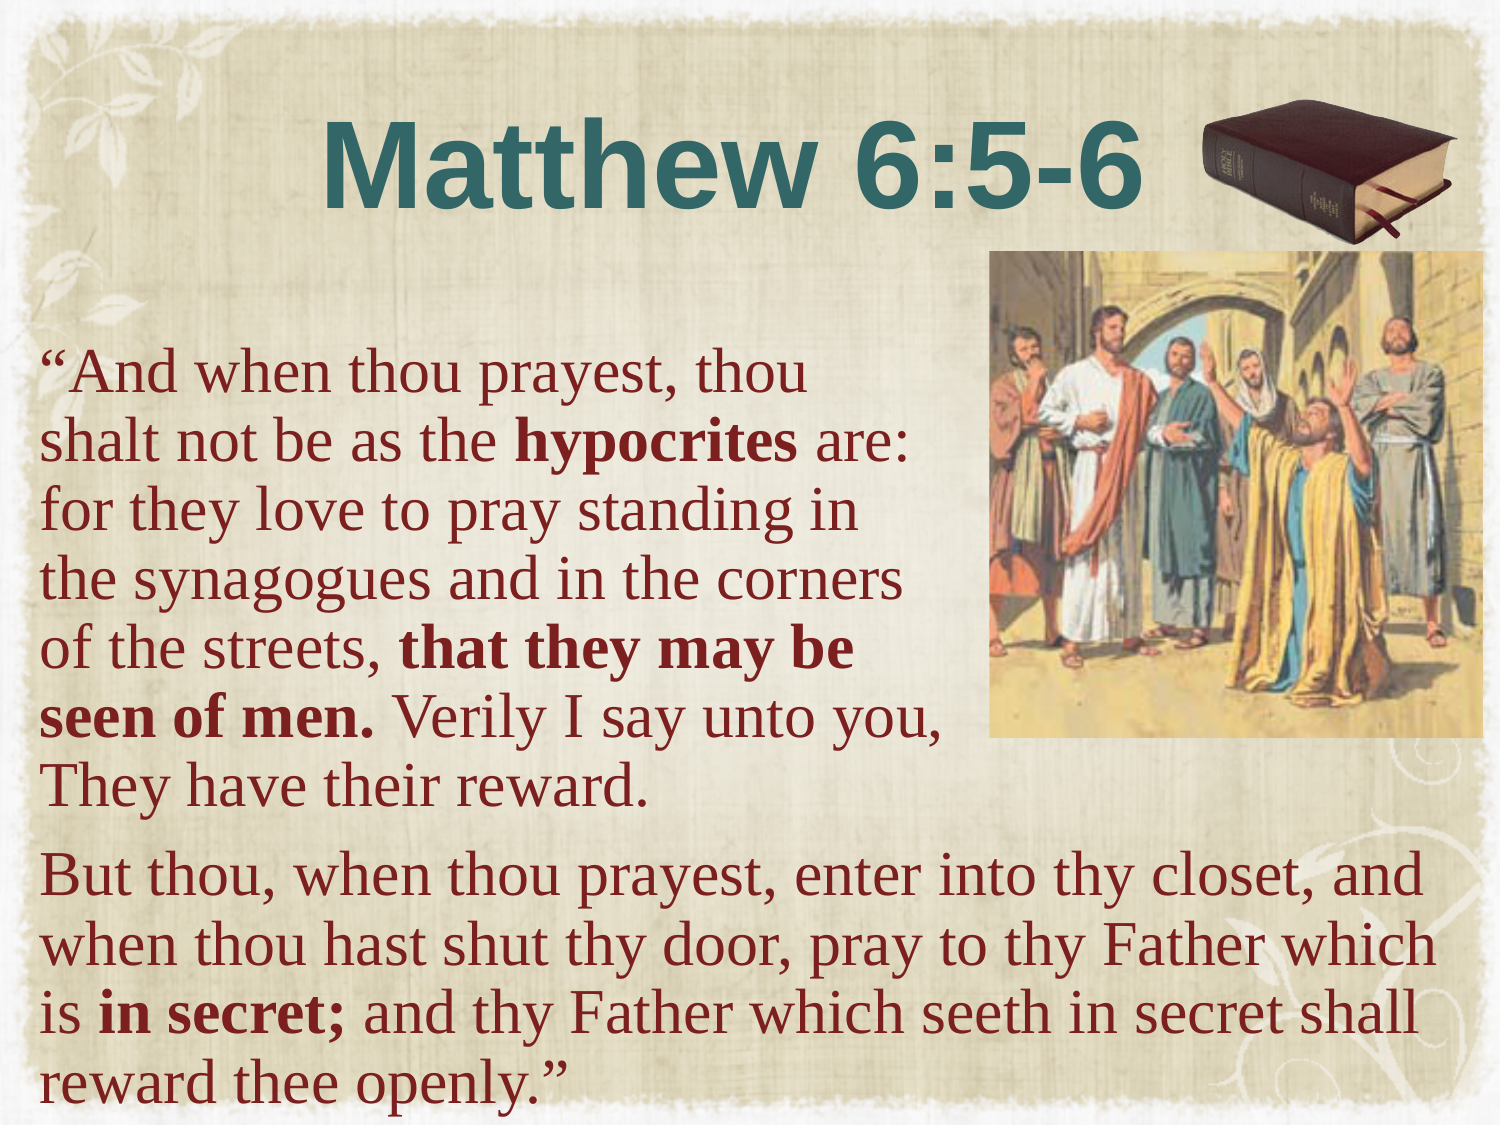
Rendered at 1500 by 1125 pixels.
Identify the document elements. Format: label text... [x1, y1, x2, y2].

picture [0, 0, 1500, 1125]
title Matthew 6:5-6 [103, 59, 1397, 278]
list “And when thou prayest, thou shalt not be as the hypocrites are: for they love to pray standing in the synagogues and in the corners of the streets, that they may be seen of men. Verily I say unto you, They have their reward. But thou, when thou prayest, enter into thy closet, and when thou hast shut thy door, pray to thy Father which is in secret; and thy Father which seeth in secret shall reward thee openly.” [24, 329, 1476, 1125]
